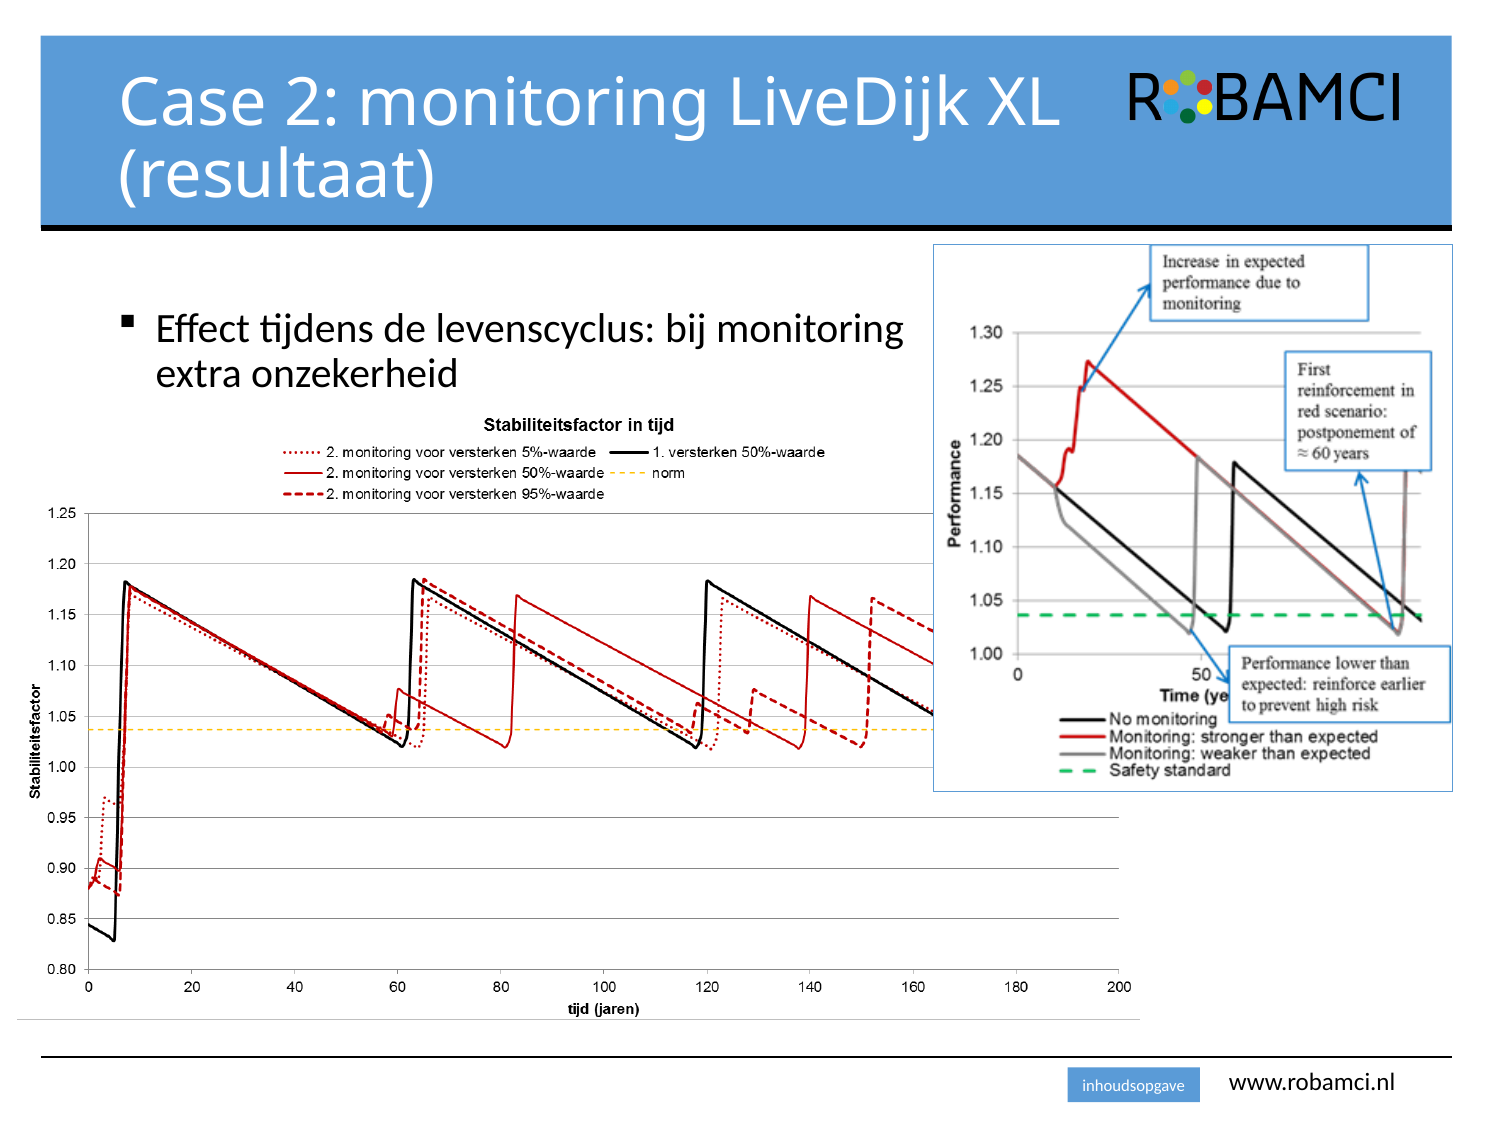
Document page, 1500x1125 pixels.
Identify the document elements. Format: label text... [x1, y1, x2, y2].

picture [1122, 62, 1410, 131]
list Effect tijdens de levenscyclus: bij monitoring extra onzekerheid [103, 299, 933, 403]
picture [17, 244, 1453, 1020]
title Case 2: monitoring LiveDijk XL (resultaat) [103, 59, 1122, 220]
